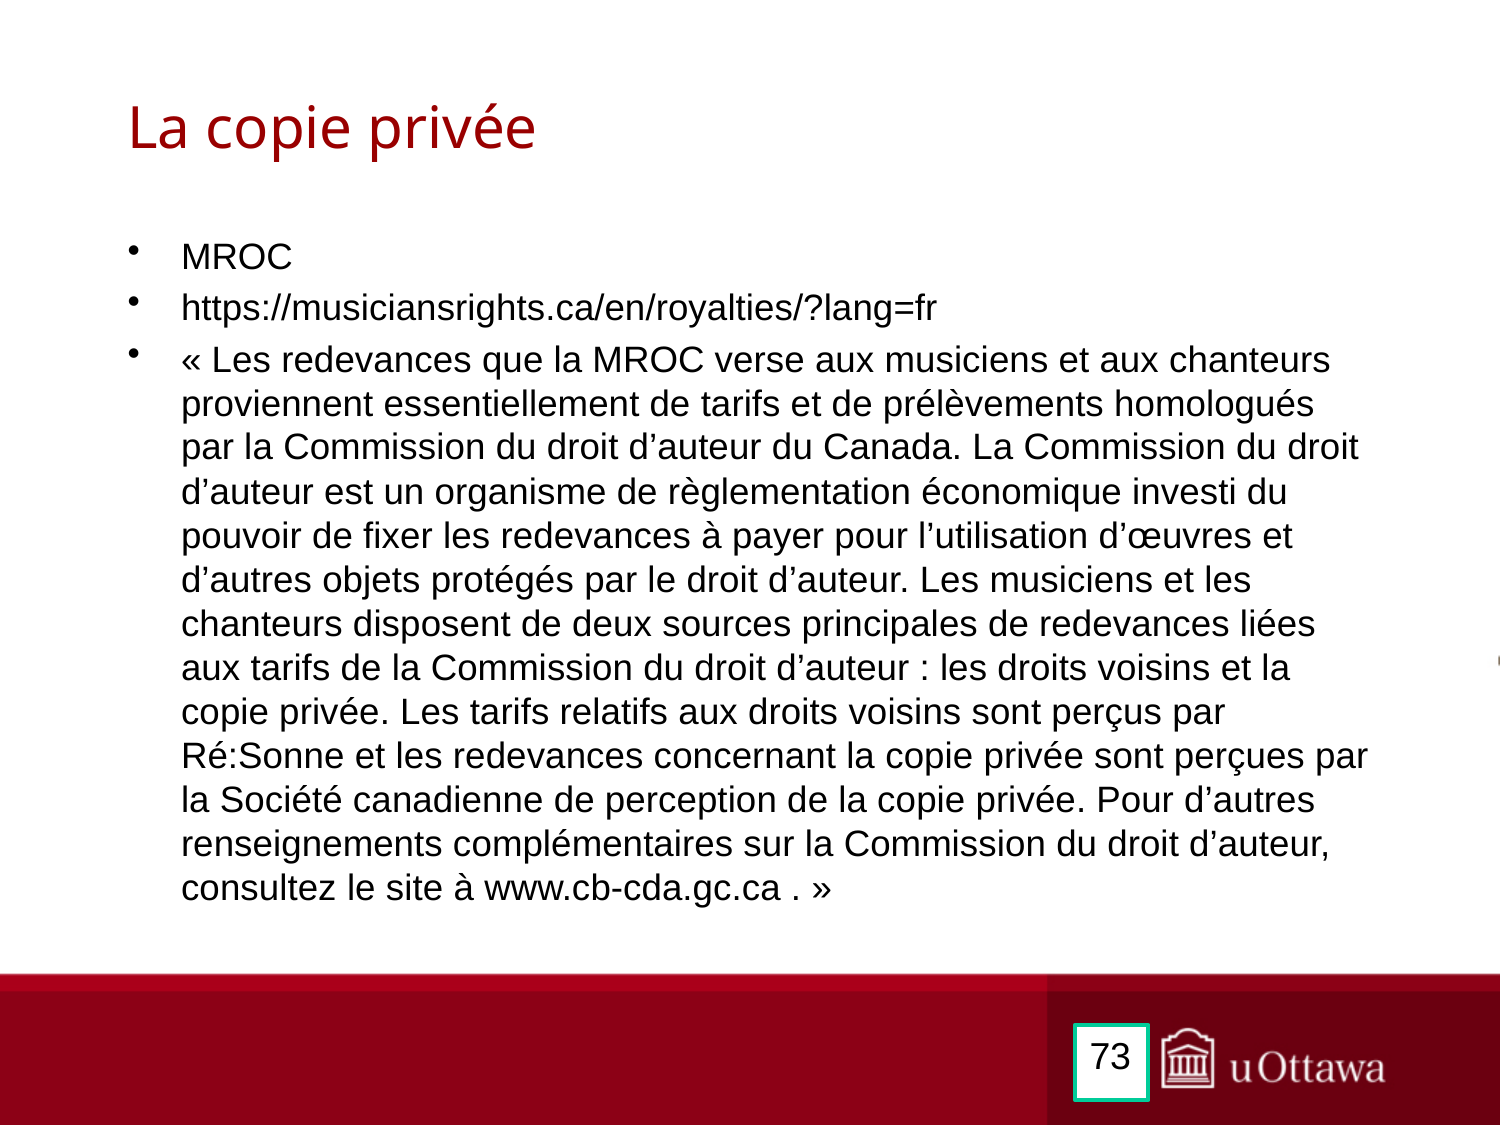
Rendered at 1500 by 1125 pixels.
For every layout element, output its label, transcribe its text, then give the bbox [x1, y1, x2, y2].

list MROC https://musiciansrights.ca/en/royalties/?lang=fr « Les redevances que la MROC verse aux musiciens et aux chanteurs proviennent essentiellement de tarifs et de prélèvements homologués par la Commission du droit d’auteur du Canada. La Commission du droit d’auteur est un organisme de règlementation économique investi du pouvoir de fixer les redevances à payer pour l’utilisation d’œuvres et d’autres objets protégés par le droit d’auteur. Les musiciens et les chanteurs disposent de deux sources principales de redevances liées aux tarifs de la Commission du droit d’auteur : les droits voisins et la copie privée. Les tarifs relatifs aux droits voisins sont perçus par Ré:Sonne et les redevances concernant la copie privée sont perçues par la Société canadienne de perception de la copie privée. Pour d’autres renseignements complémentaires sur la Commission du droit d’auteur, consultez le site à www.cb-cda.gc.ca . » [112, 224, 1388, 926]
picture [0, 0, 1500, 1125]
title La copie privée [112, 62, 1388, 188]
text_box 73 [1073, 1023, 1150, 1102]
